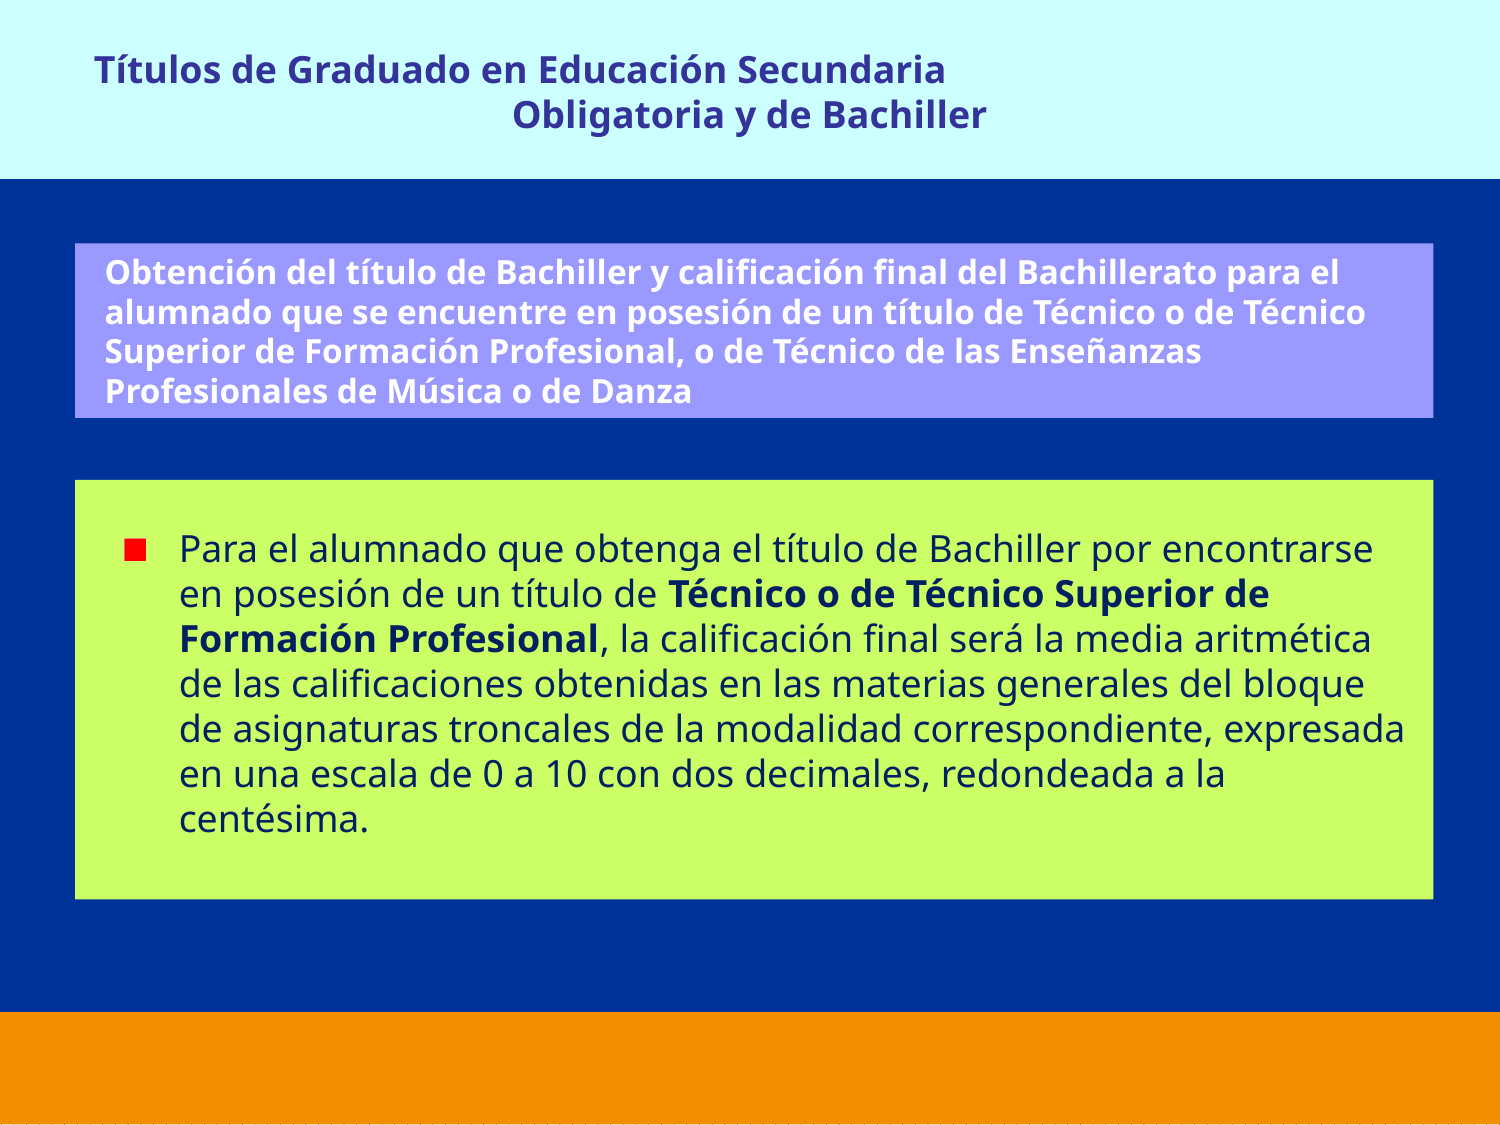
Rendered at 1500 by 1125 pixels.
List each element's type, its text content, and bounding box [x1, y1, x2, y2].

title [0, 179, 1500, 1012]
picture [119, 533, 146, 561]
text_box Obtención del título de Bachiller y calificación final del Bachillerato para el alumnado que se encuentre en posesión de un título de Técnico o de Técnico Superior de Formación Profesional, o de Técnico de las Enseñanzas Profesionales de Música o de Danza [75, 243, 1434, 418]
text_box [0, 1012, 1500, 1125]
text_box Títulos de Graduado en Educación Secundaria Obligatoria y de Bachiller [0, 0, 1500, 179]
text_box Para el alumnado que obtenga el título de Bachiller por encontrarse en posesión de un título de Técnico o de Técnico Superior de Formación Profesional, la calificación final será la media aritmética de las calificaciones obtenidas en las materias generales del bloque de asignaturas troncales de la modalidad correspondiente, expresada en una escala de 0 a 10 con dos decimales, redondeada a la centésima. [75, 479, 1434, 900]
